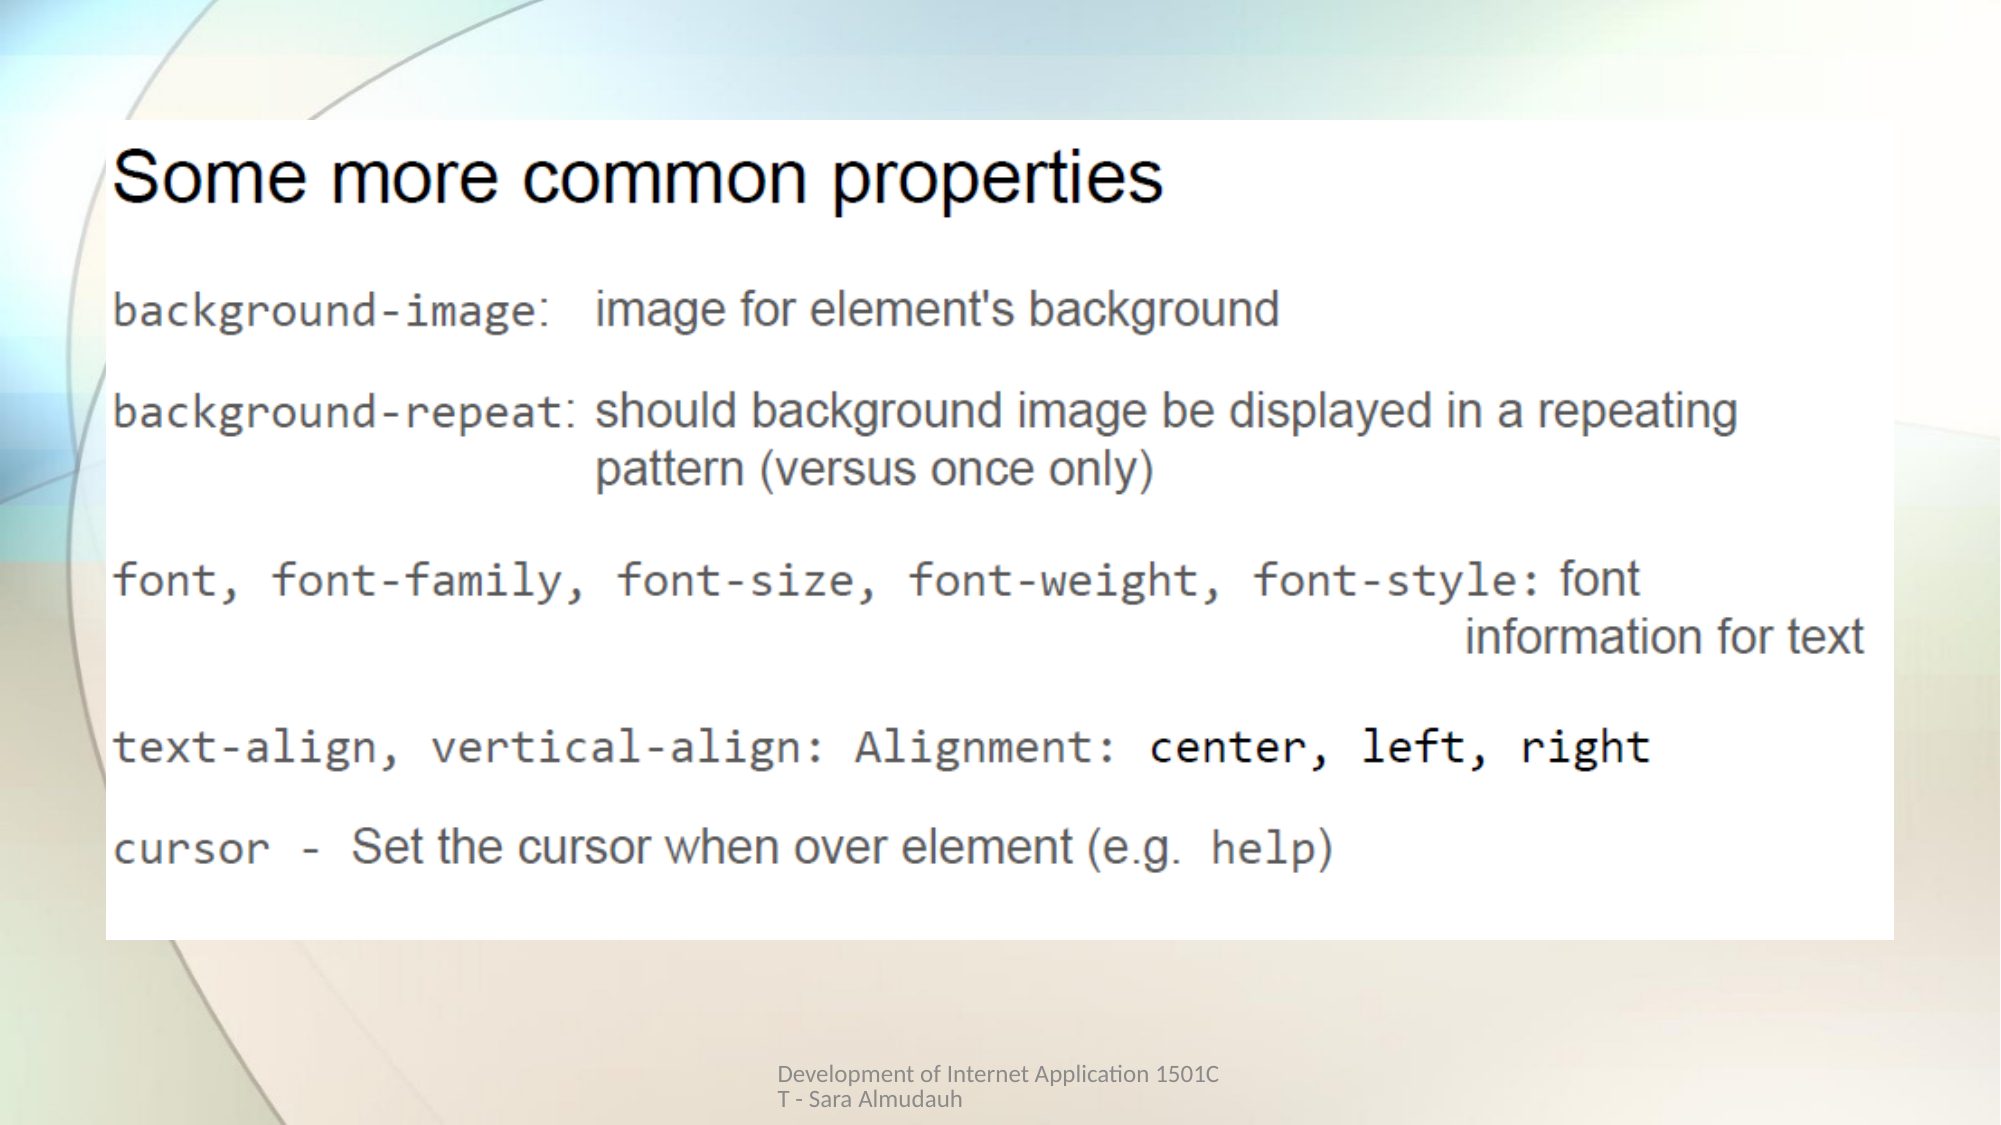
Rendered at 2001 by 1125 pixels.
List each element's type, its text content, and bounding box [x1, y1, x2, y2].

footer Development of Internet Application 1501CT - Sara Almudauh [762, 1042, 1238, 1103]
picture [0, 0, 2001, 1125]
